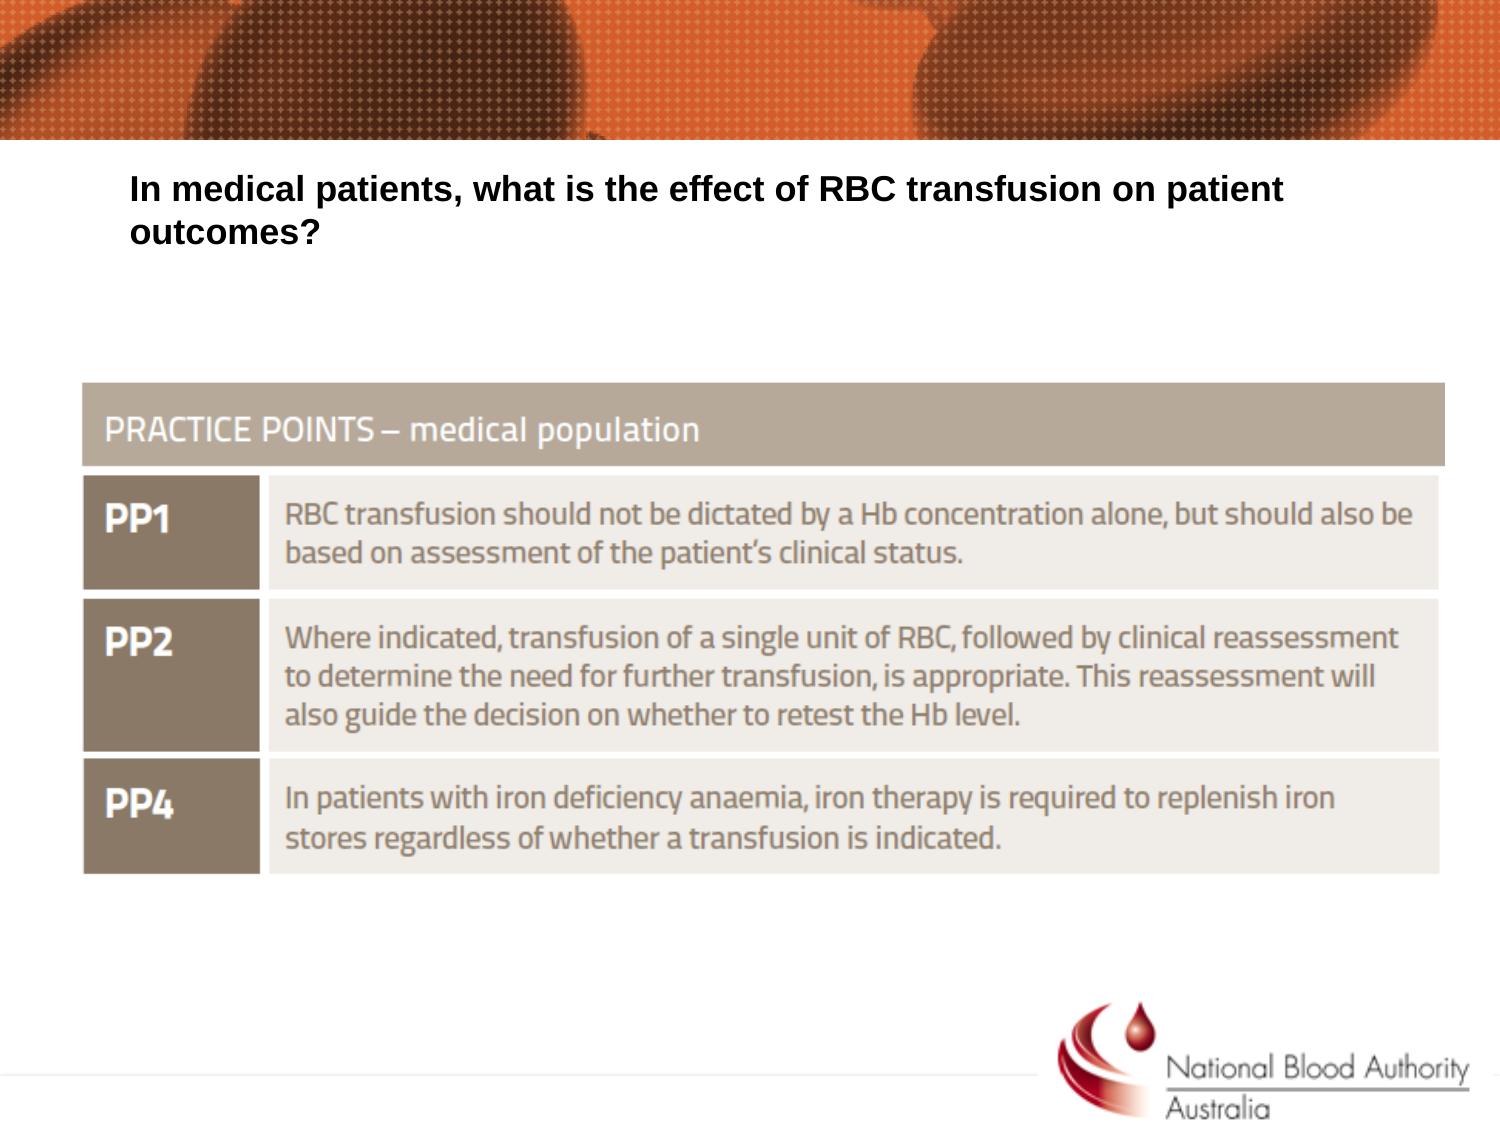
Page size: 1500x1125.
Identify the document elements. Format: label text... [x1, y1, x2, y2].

picture [0, 0, 1500, 1125]
title In medical patients, what is the effect of RBC transfusion on patient outcomes? [114, 157, 1407, 260]
